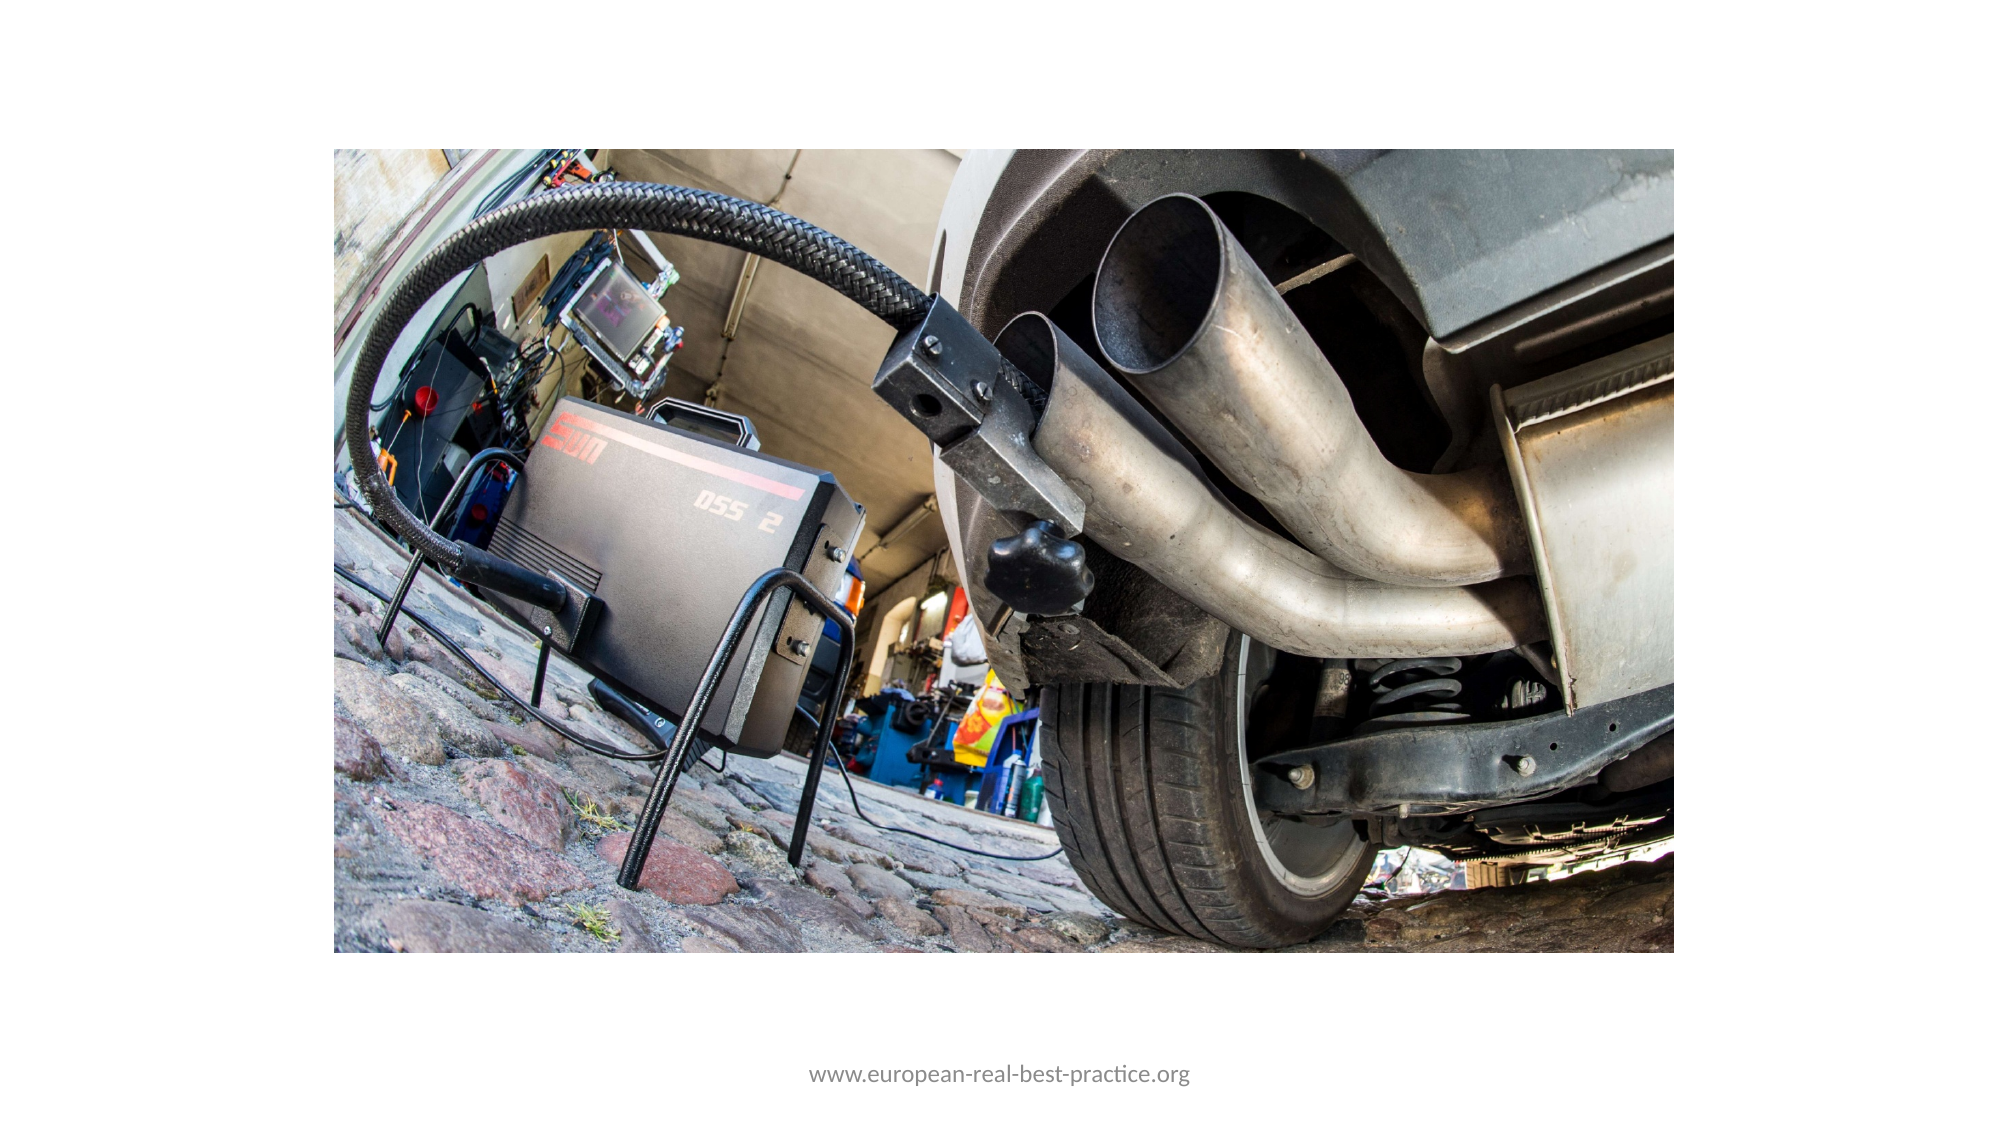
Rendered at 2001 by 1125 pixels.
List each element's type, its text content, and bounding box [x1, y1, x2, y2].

picture [334, 148, 1674, 953]
footer www.european-real-best-practice.org [683, 1042, 1317, 1103]
